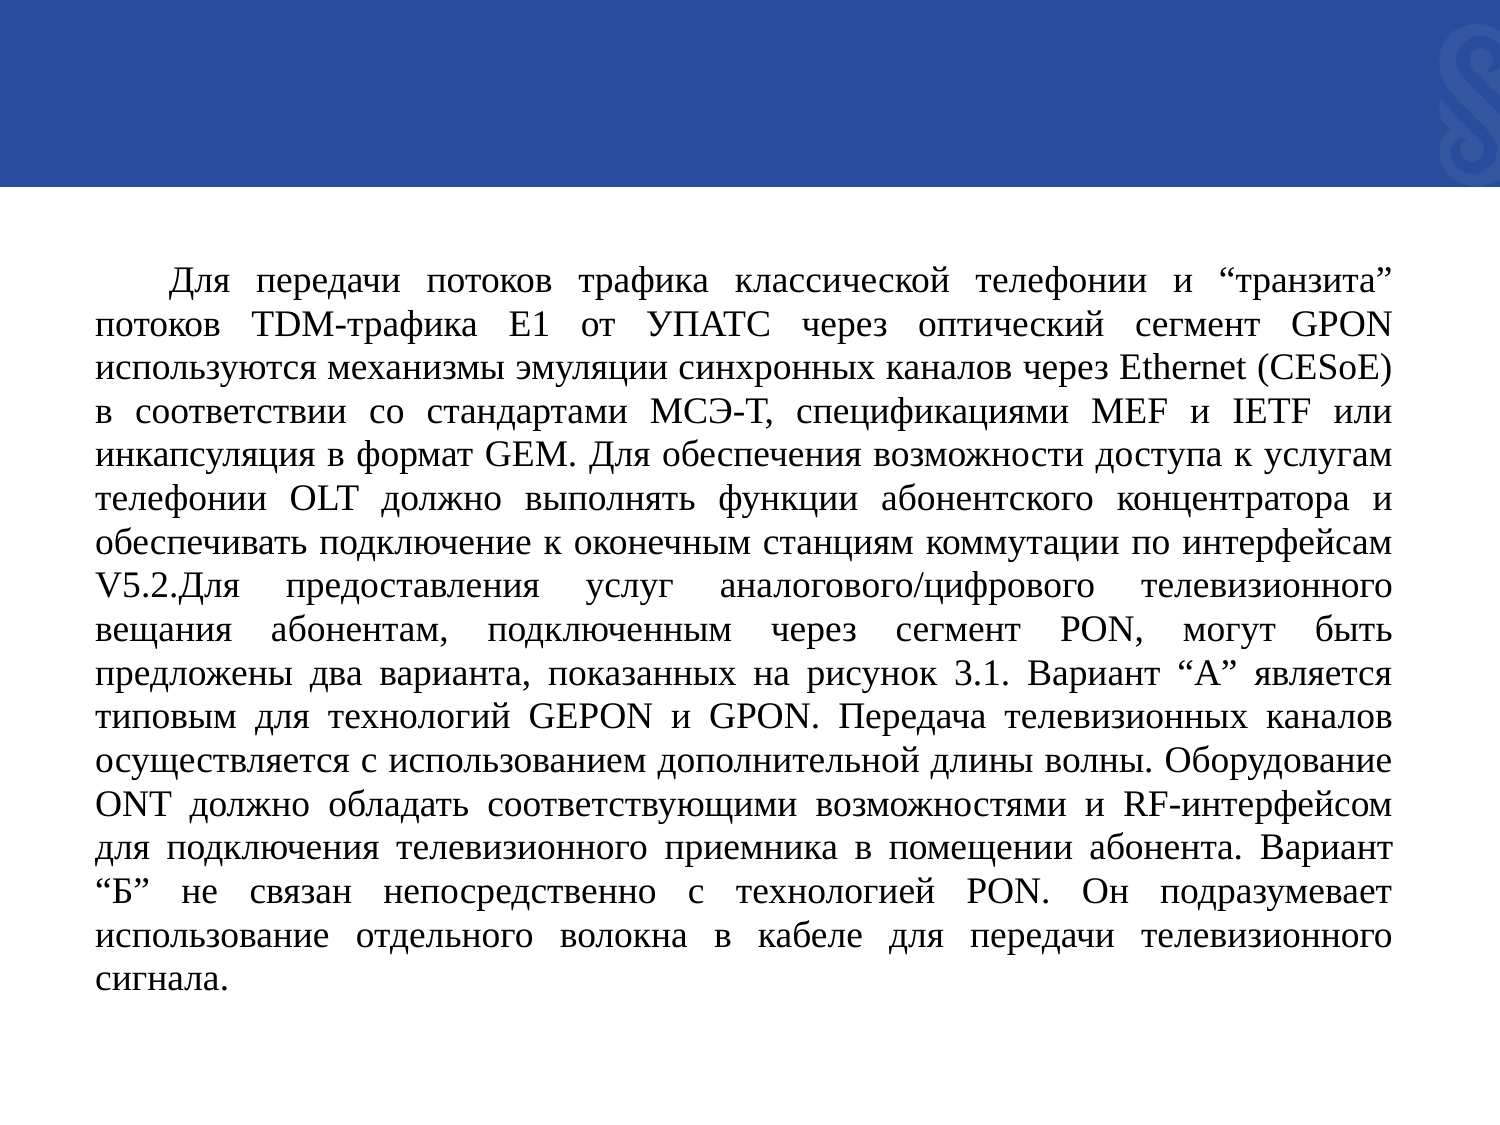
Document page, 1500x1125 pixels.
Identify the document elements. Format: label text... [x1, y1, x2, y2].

text_box Для передачи потоков трафика классической телефонии и “транзита” потоков TDM-трафика E1 от УПАТС через оптический сегмент GPON используются механизмы эмуляции синхронных каналов через Ethernet (CESoE) в соответствии со стандартами МСЭ-Т, спецификациями MEF и IETF или инкапсуляция в формат GEM. Для обеспечения возможности доступа к услугам телефонии OLT должно выполнять функции абонентского концентратора и обеспечивать подключение к оконечным станциям коммутации по интерфейсам V5.2.Для предоставления услуг аналогового/цифрового телевизионного вещания абонентам, подключенным через сегмент PON, могут быть предложены два варианта, показанных на рисунок 3.1. Вариант “А” является типовым для технологий GEPON и GPON. Передача телевизионных каналов осуществляется с использованием дополнительной длины волны. Оборудование ONT должно обладать соответствующими возможностями и RF-интерфейсом для подключения телевизионного приемника в помещении абонента. Вариант “Б” не связан непосредственно с технологией PON. Он подразумевает использование отдельного волокна в кабеле для передачи телевизионного сигнала. [80, 250, 1409, 1007]
picture [0, 0, 1500, 1125]
